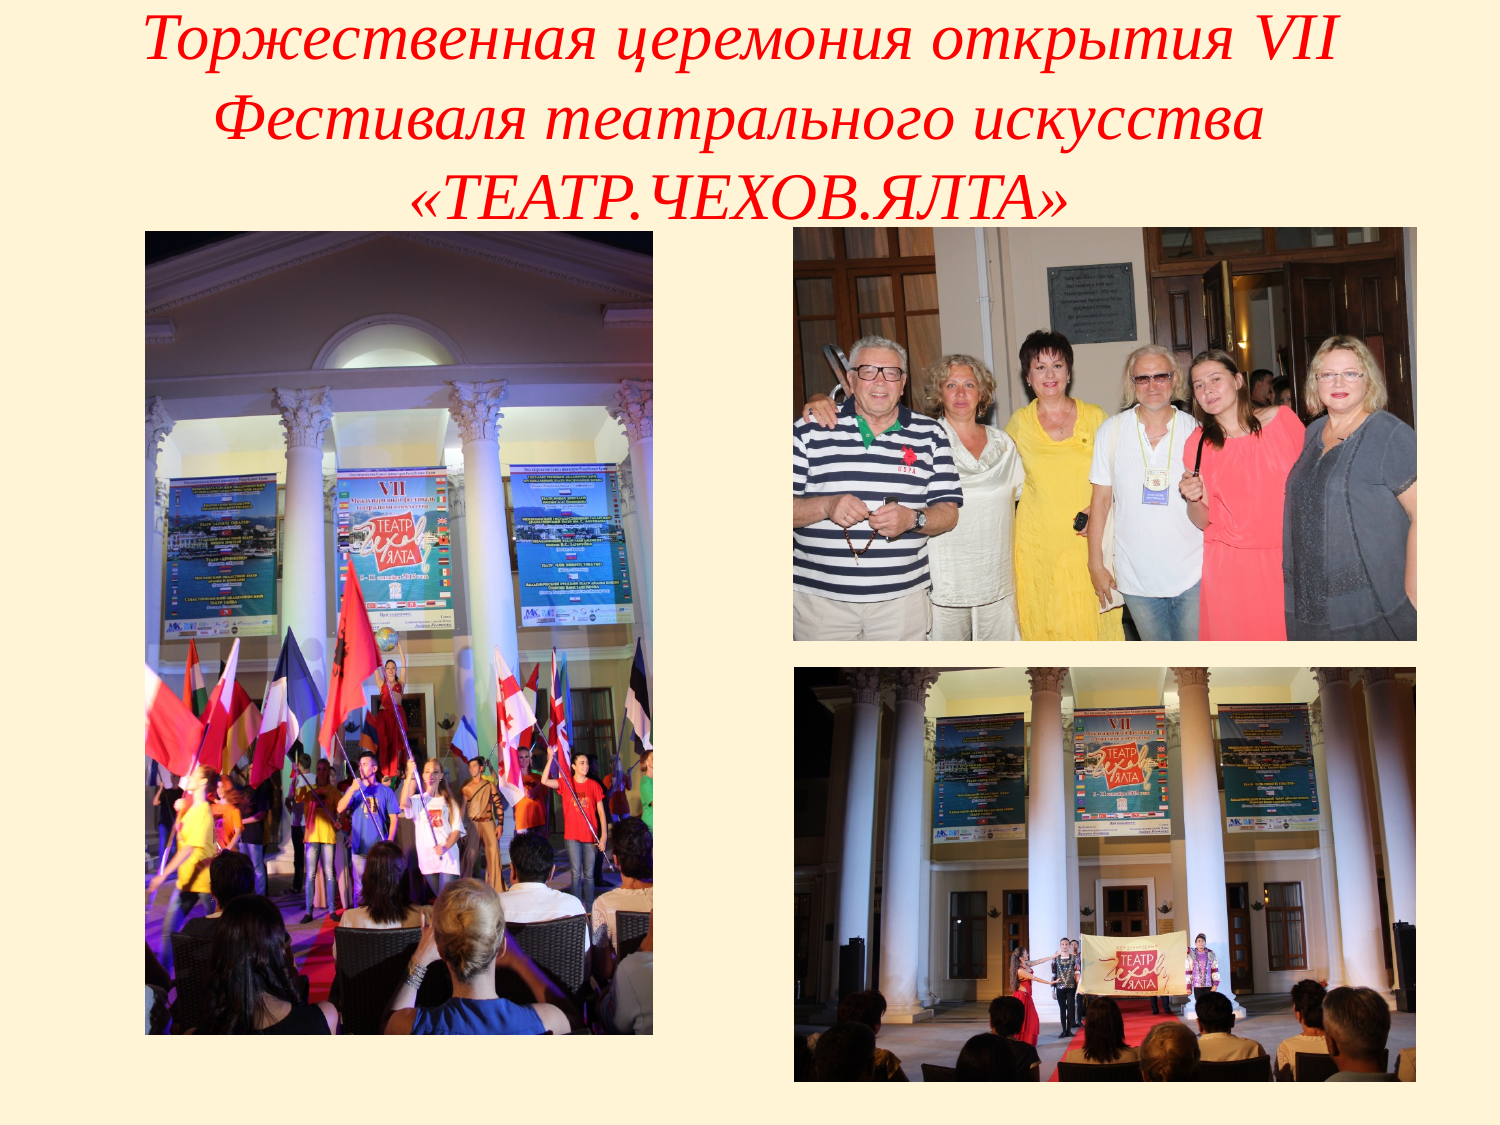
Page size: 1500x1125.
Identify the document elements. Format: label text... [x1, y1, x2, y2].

picture [793, 227, 1417, 642]
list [144, 231, 654, 1036]
picture [794, 667, 1416, 1082]
title Торжественная церемония открытия VII Фестиваля театрального искусства «ТЕАТР.ЧЕХОВ.ЯЛТА» [64, 19, 1415, 207]
